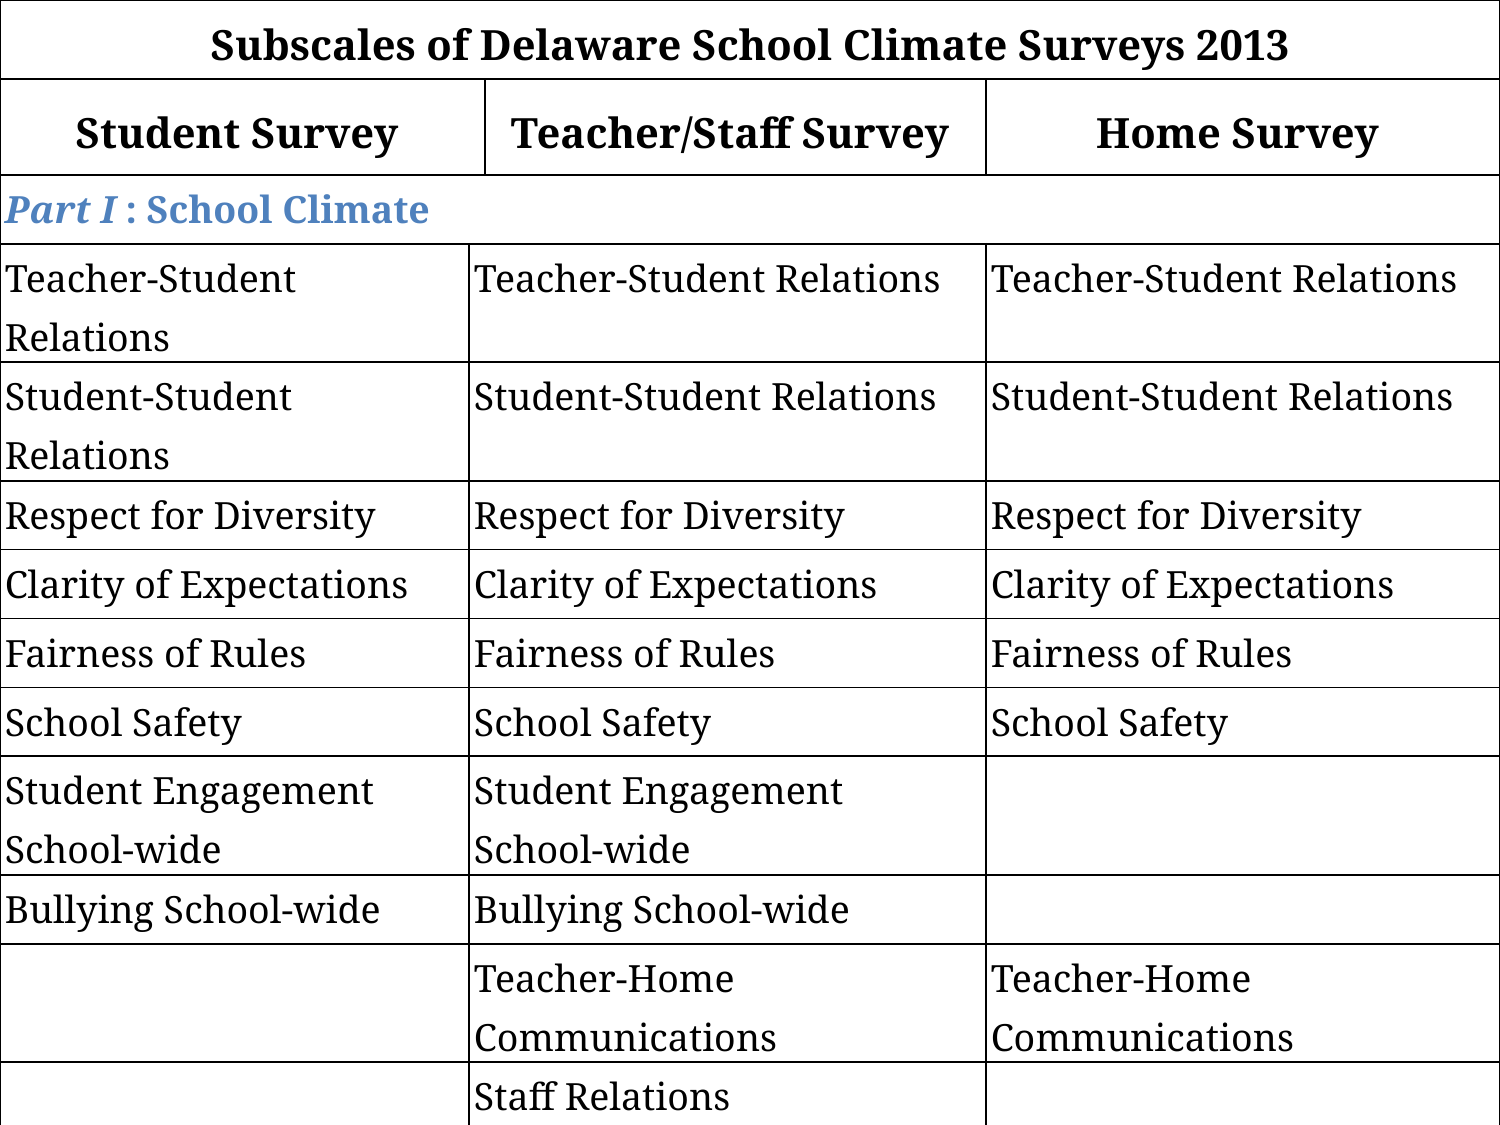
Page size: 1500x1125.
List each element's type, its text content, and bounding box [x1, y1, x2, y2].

table_cell Respect for Diversity [470, 482, 985, 549]
table_cell Fairness of Rules [987, 619, 1499, 687]
table_cell Teacher-Student Relations [987, 245, 1499, 361]
table_cell Teacher-Student Relations [1, 245, 468, 361]
table_cell Teacher-Home Communications [987, 945, 1499, 1061]
table_cell [1, 1063, 468, 1125]
table_cell [1, 945, 468, 1061]
table_cell Student Survey [1, 80, 484, 174]
table_header Subscales of Delaware School Climate Surveys 2013 [1, 1, 1499, 78]
table_cell School Safety [1, 688, 468, 755]
table_cell Student-Student Relations [987, 363, 1499, 480]
table_cell Bullying School-wide [1, 876, 468, 943]
table_cell Student Engagement School-wide [470, 757, 985, 874]
table_cell [987, 1063, 1499, 1125]
table_cell Student-Student Relations [470, 363, 985, 480]
table_cell Respect for Diversity [987, 482, 1499, 549]
table_cell Fairness of Rules [470, 619, 985, 687]
table_cell Clarity of Expectations [1, 550, 468, 618]
table_cell [987, 876, 1499, 943]
table_cell School Safety [470, 688, 985, 755]
table_cell Fairness of Rules [1, 619, 468, 687]
table_cell Staff Relations [470, 1063, 985, 1125]
table_cell Teacher-Home Communications [470, 945, 985, 1061]
table_cell Student-Student Relations [1, 363, 468, 480]
table_cell Respect for Diversity [1, 482, 468, 549]
table_cell [987, 757, 1499, 874]
table_cell Bullying School-wide [470, 876, 985, 943]
table_cell Part I : School Climate [1, 176, 1499, 243]
table_cell Student Engagement School-wide [1, 757, 468, 874]
table_cell Home Survey [987, 80, 1499, 174]
table_cell Teacher/Staff Survey [486, 80, 985, 174]
table_cell Clarity of Expectations [470, 550, 985, 618]
table_cell School Safety [987, 688, 1499, 755]
table_cell Teacher-Student Relations [470, 245, 985, 361]
table_cell Clarity of Expectations [987, 550, 1499, 618]
